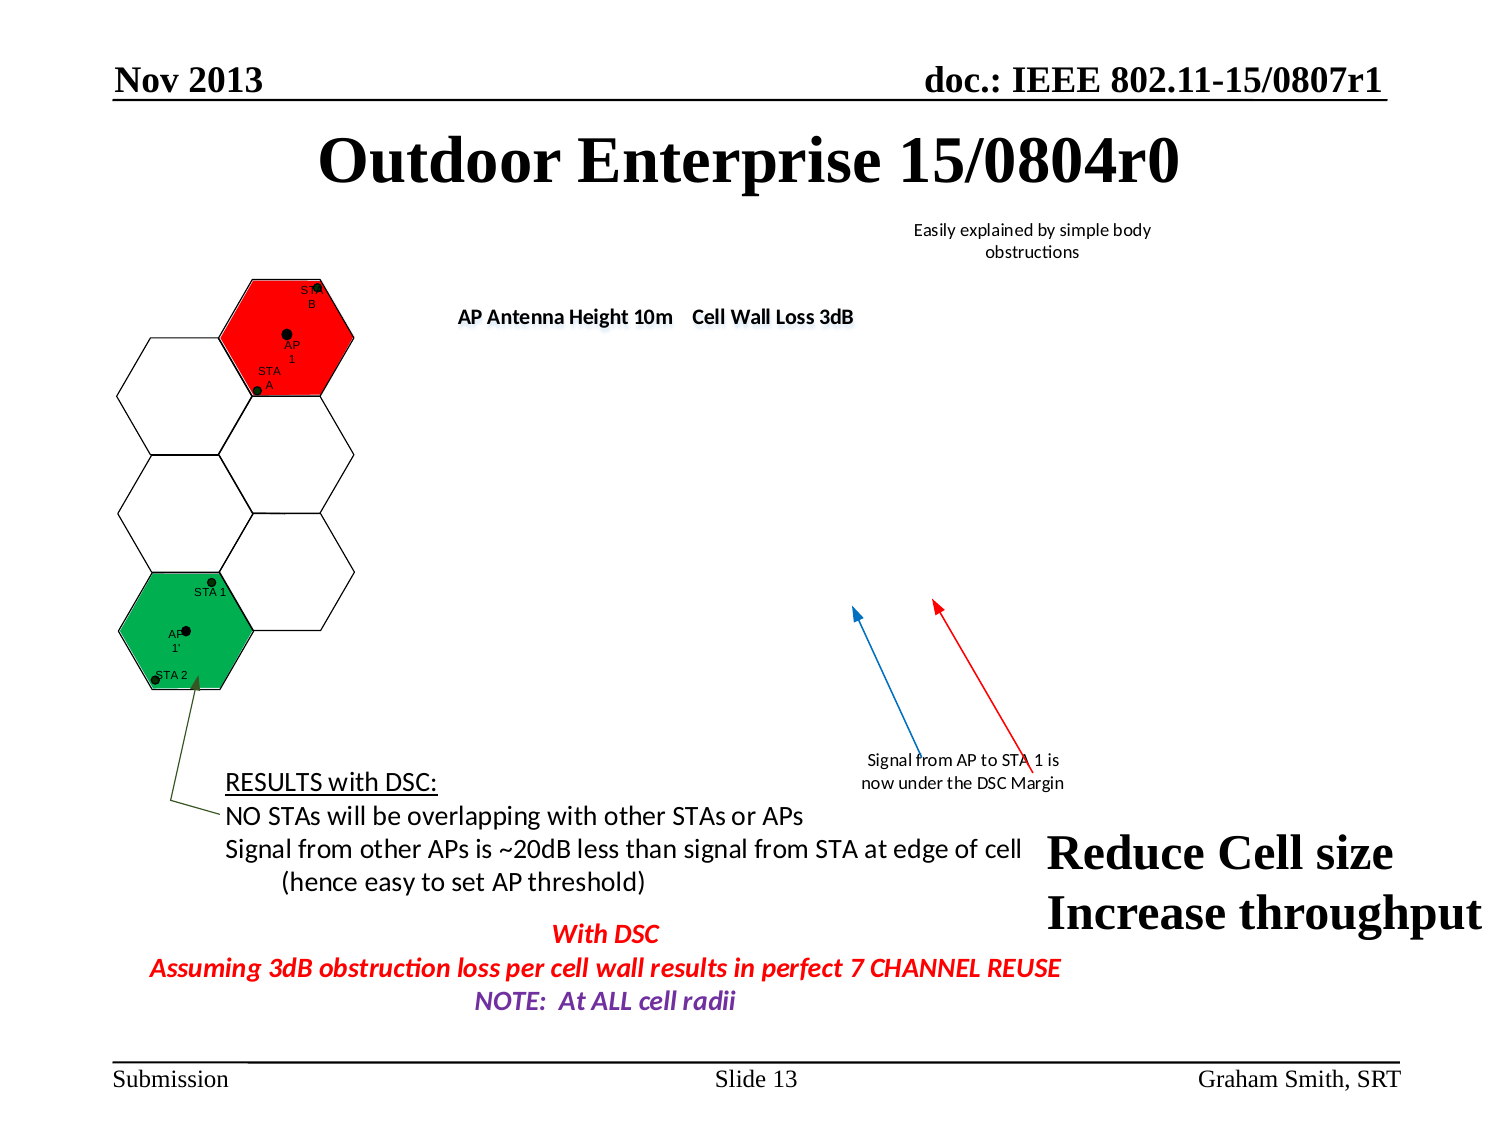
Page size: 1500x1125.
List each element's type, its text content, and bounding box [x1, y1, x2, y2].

title Outdoor Enterprise 15/0804r0 [112, 112, 1388, 200]
picture [114, 212, 1165, 1033]
footer Graham Smith, SRT [1195, 1061, 1402, 1093]
slide_number Slide 13 [712, 1061, 800, 1093]
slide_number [114, 54, 286, 101]
text_box Reduce Cell size Increase throughput [1168, 812, 1498, 948]
